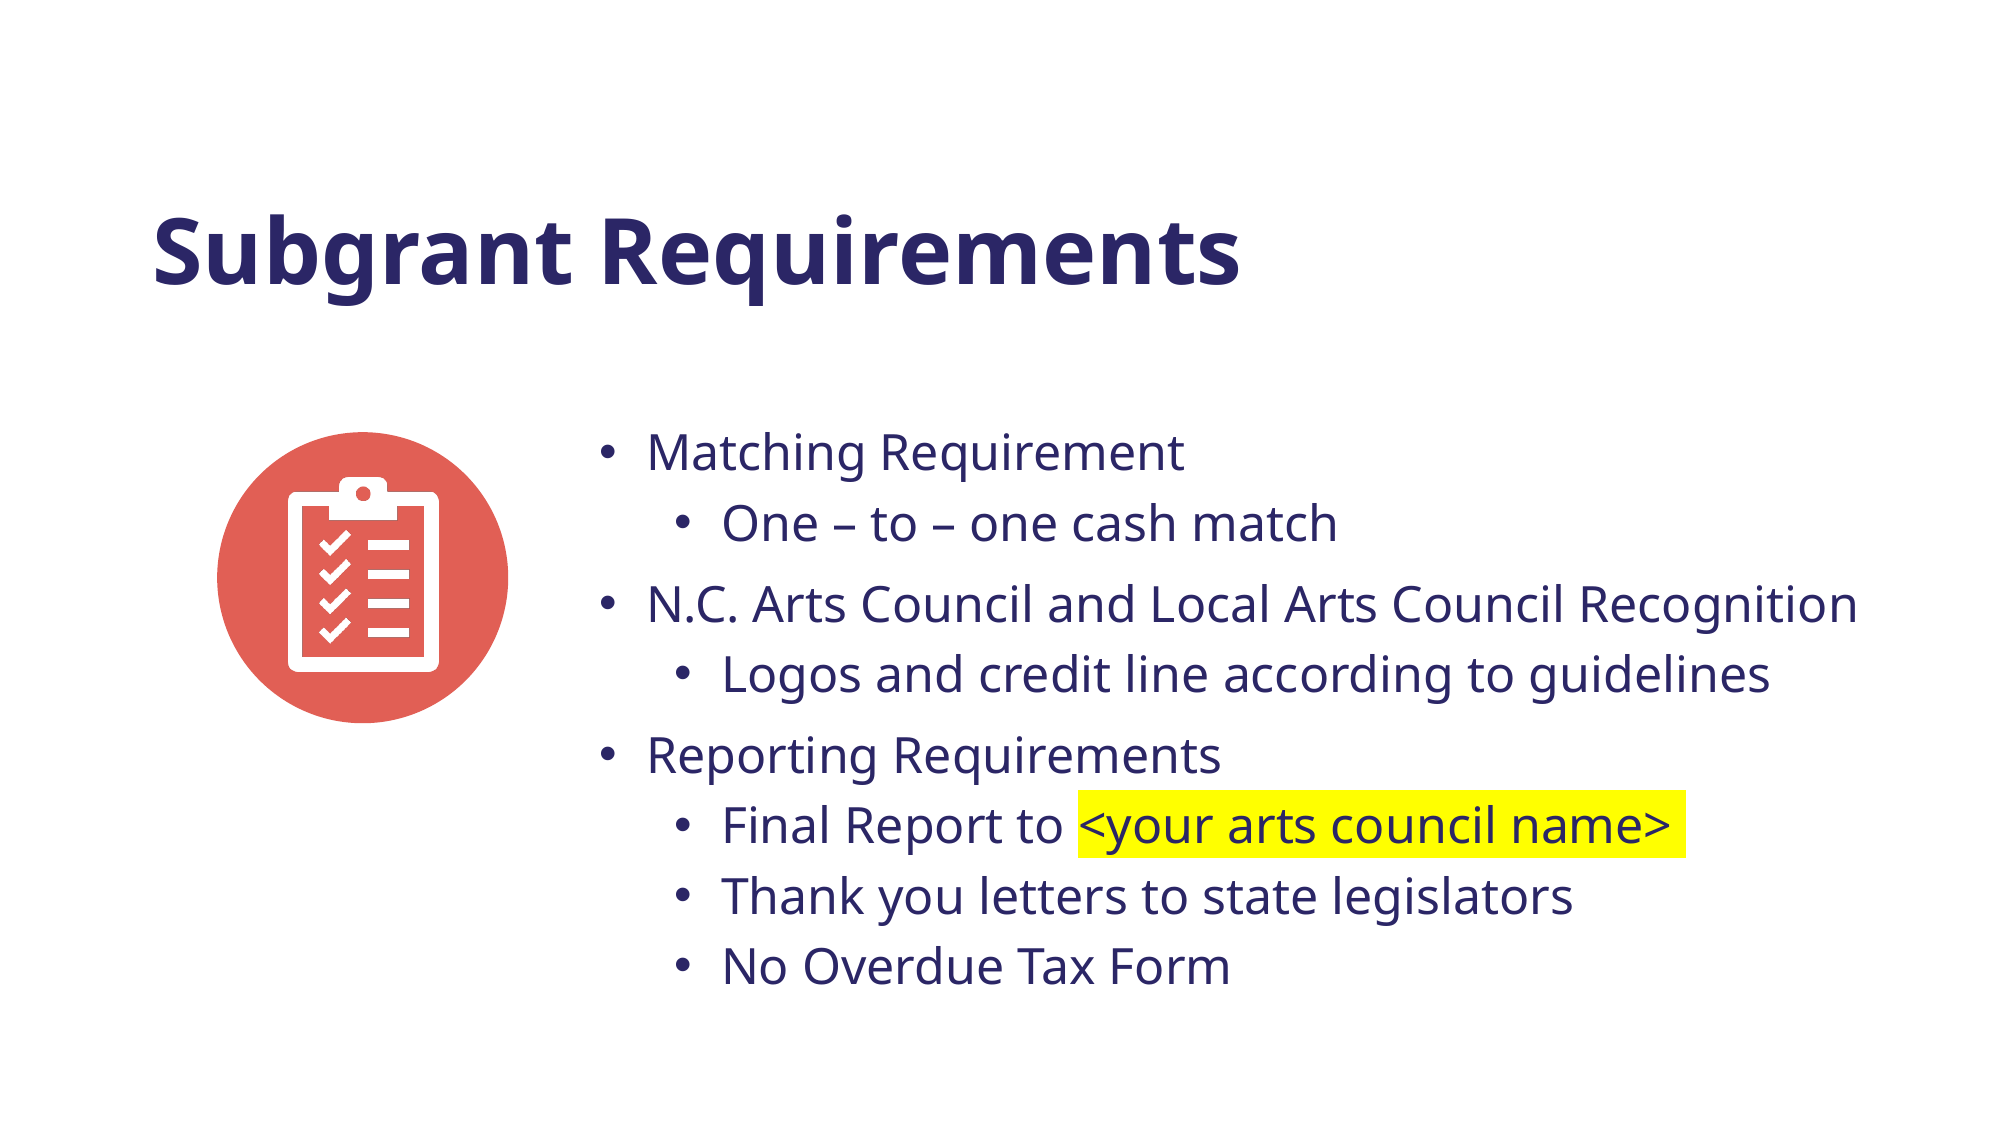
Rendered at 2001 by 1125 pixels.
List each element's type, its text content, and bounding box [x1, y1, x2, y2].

title Subgrant Requirements [137, 149, 1768, 367]
list Matching Requirement One – to – one cash match N.C. Arts Council and Local Arts Council Recognition Logos and credit line according to guidelines Reporting Requirements Final Report to <your arts council name> Thank you letters to state legislators No Overdue Tax Form [584, 413, 1954, 1014]
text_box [217, 432, 509, 724]
